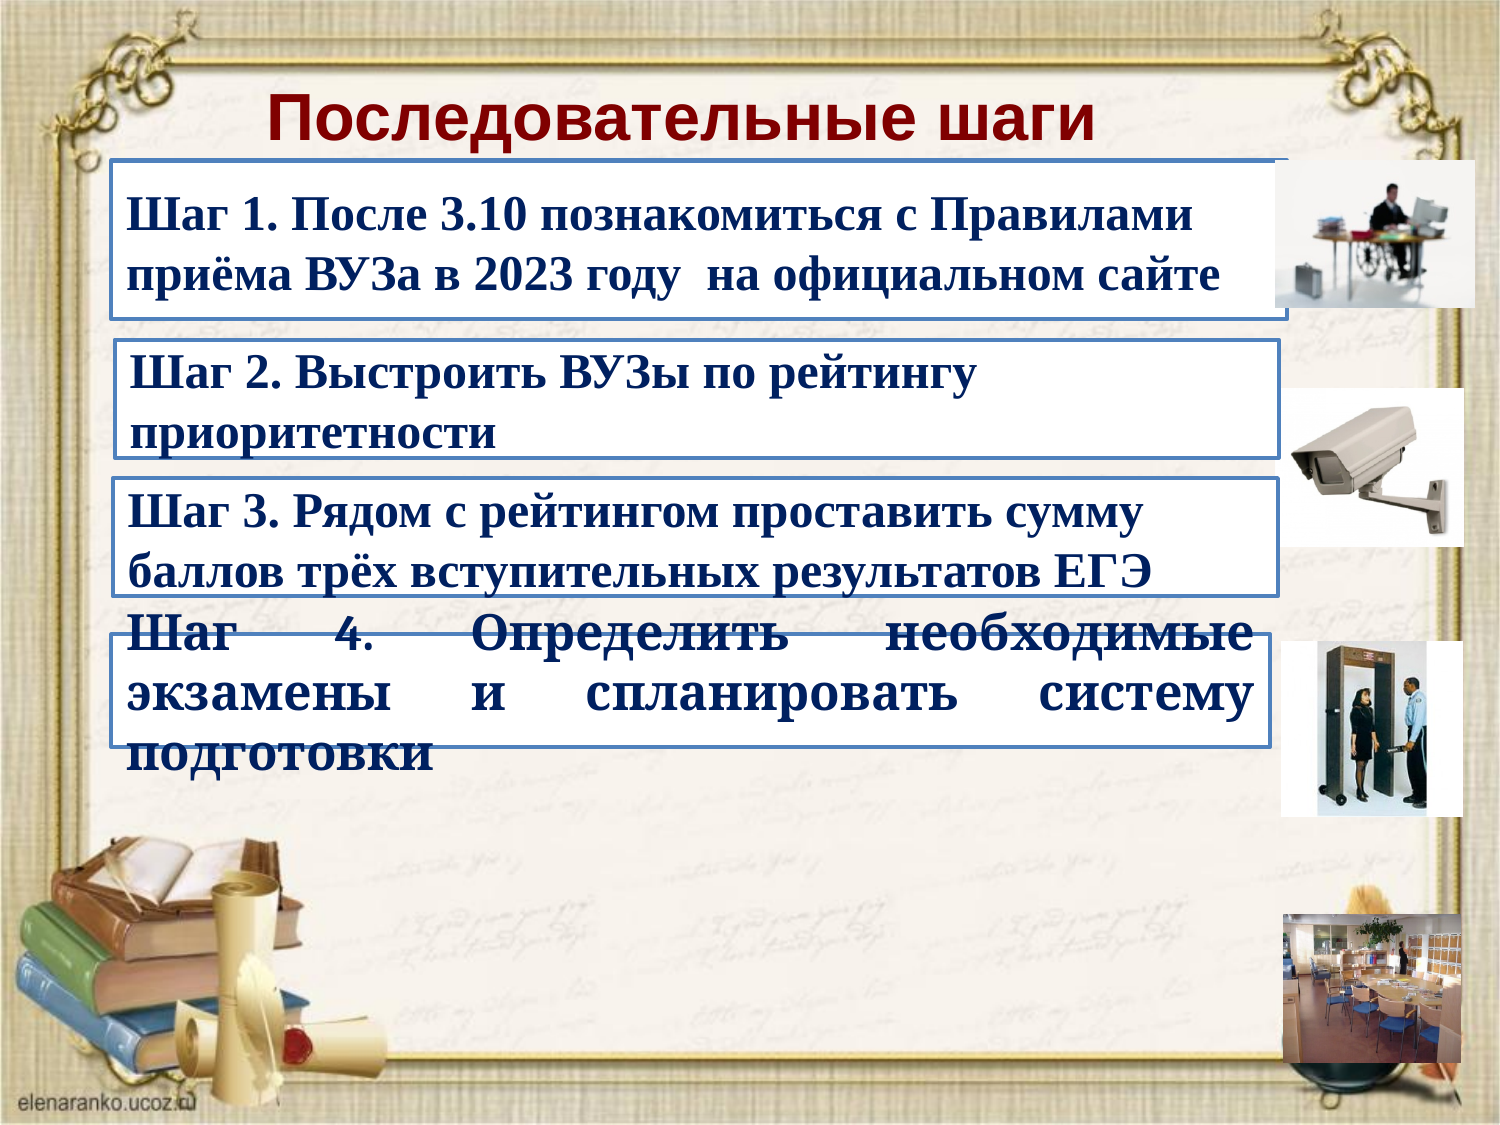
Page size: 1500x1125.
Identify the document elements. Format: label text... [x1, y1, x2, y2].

picture [1280, 640, 1463, 817]
text_box [23, 66, 1500, 1063]
picture [1275, 160, 1475, 309]
text_box Шаг 4. Определить необходимые экзамены и спланировать систему подготовки [109, 632, 1272, 749]
text_box Шаг 1. После 3.10 познакомиться с Правилами приёма ВУЗа в 2023 году на официальном сайте [109, 158, 1289, 321]
picture [1275, 388, 1464, 548]
text_box Шаг 3. Рядом с рейтингом проставить сумму баллов трёх вступительных результатов ЕГЭ [111, 476, 1280, 598]
picture [0, 0, 1500, 1125]
text_box Шаг 2. Выстроить ВУЗы по рейтингу приоритетности [113, 338, 1281, 460]
